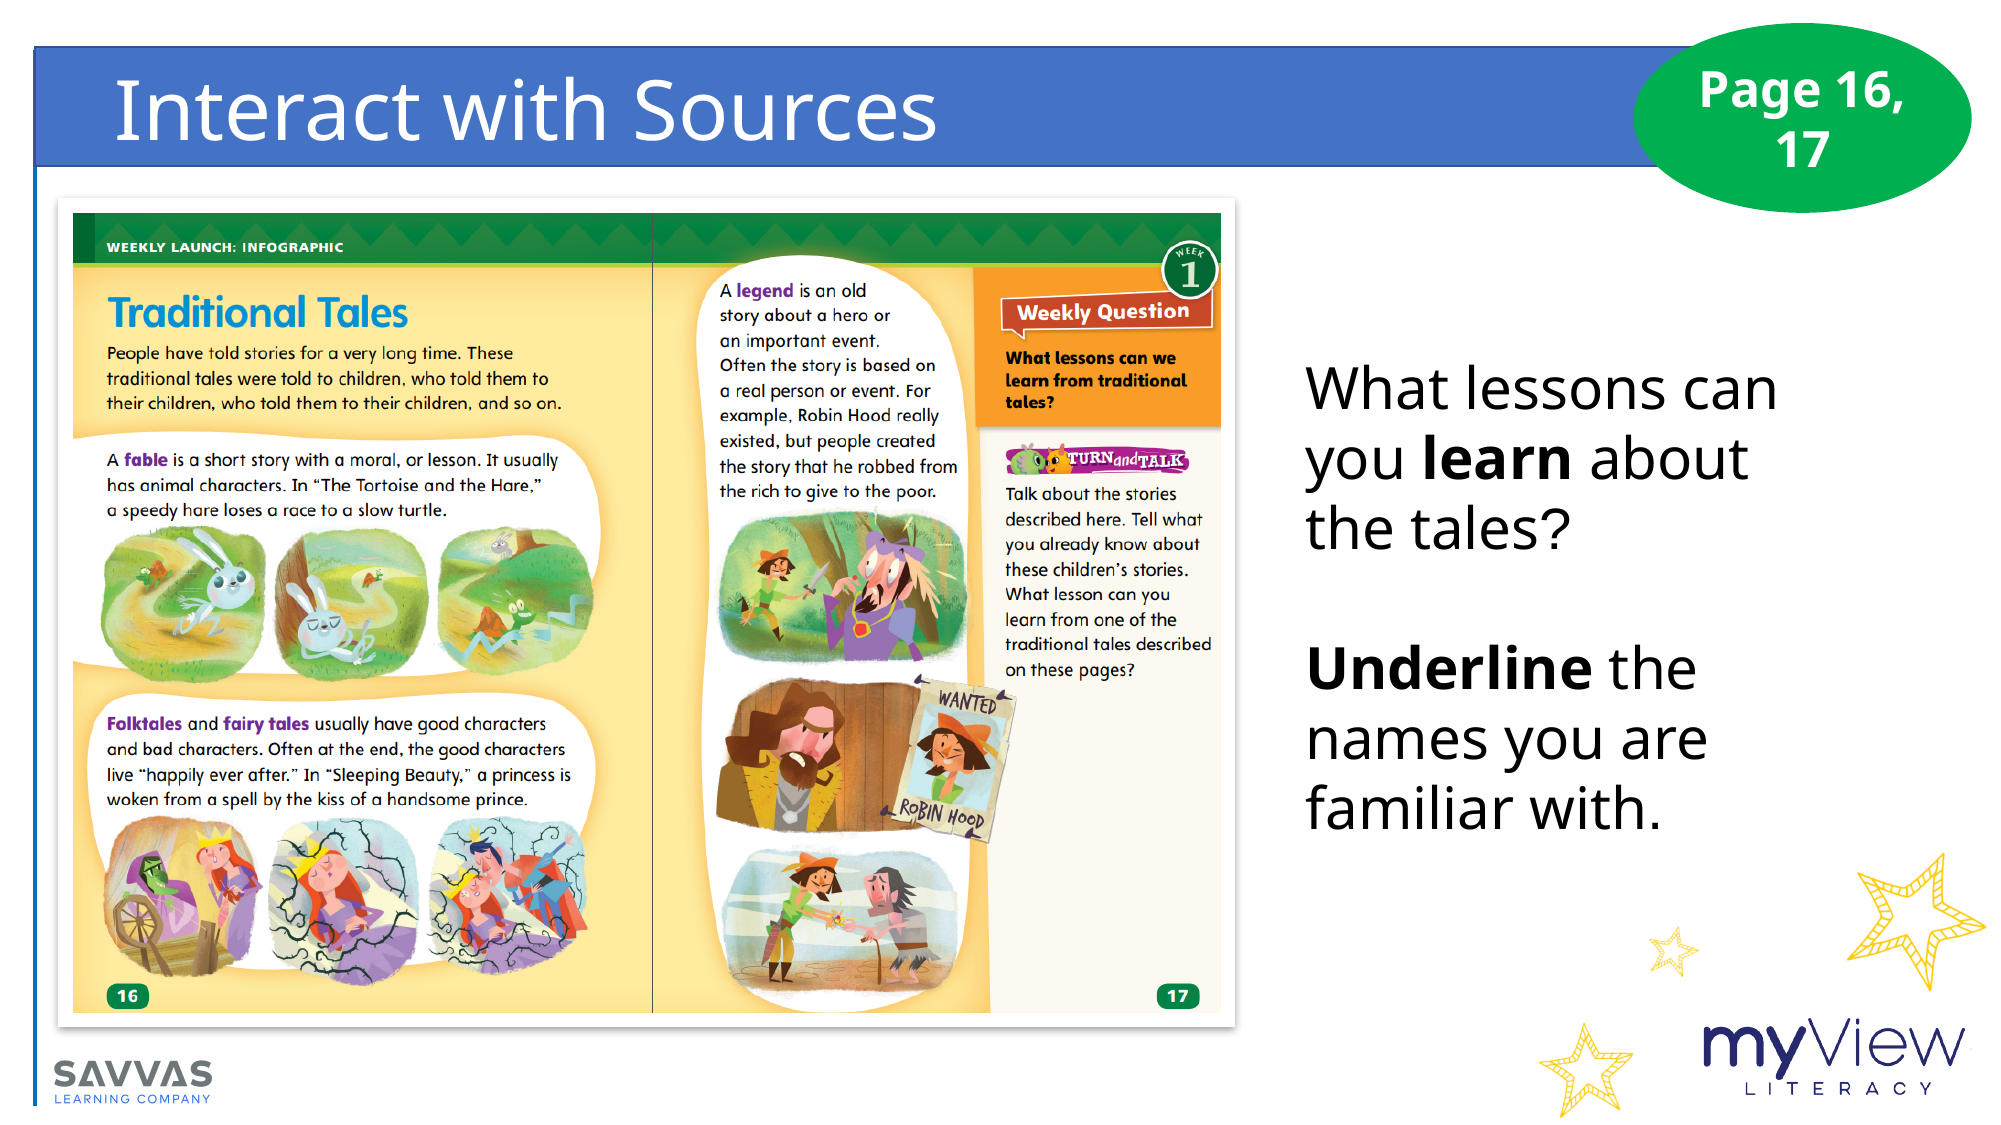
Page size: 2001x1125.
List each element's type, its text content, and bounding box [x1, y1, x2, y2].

picture [48, 1043, 220, 1113]
text_box What lessons can you learn about the tales? Underline the names you are familiar with. [1290, 343, 1838, 849]
text_box Page 16, 17 [1633, 23, 1972, 213]
picture [72, 212, 1221, 1013]
picture [1509, 814, 2000, 1125]
text_box Interact with Sources [34, 46, 1690, 167]
